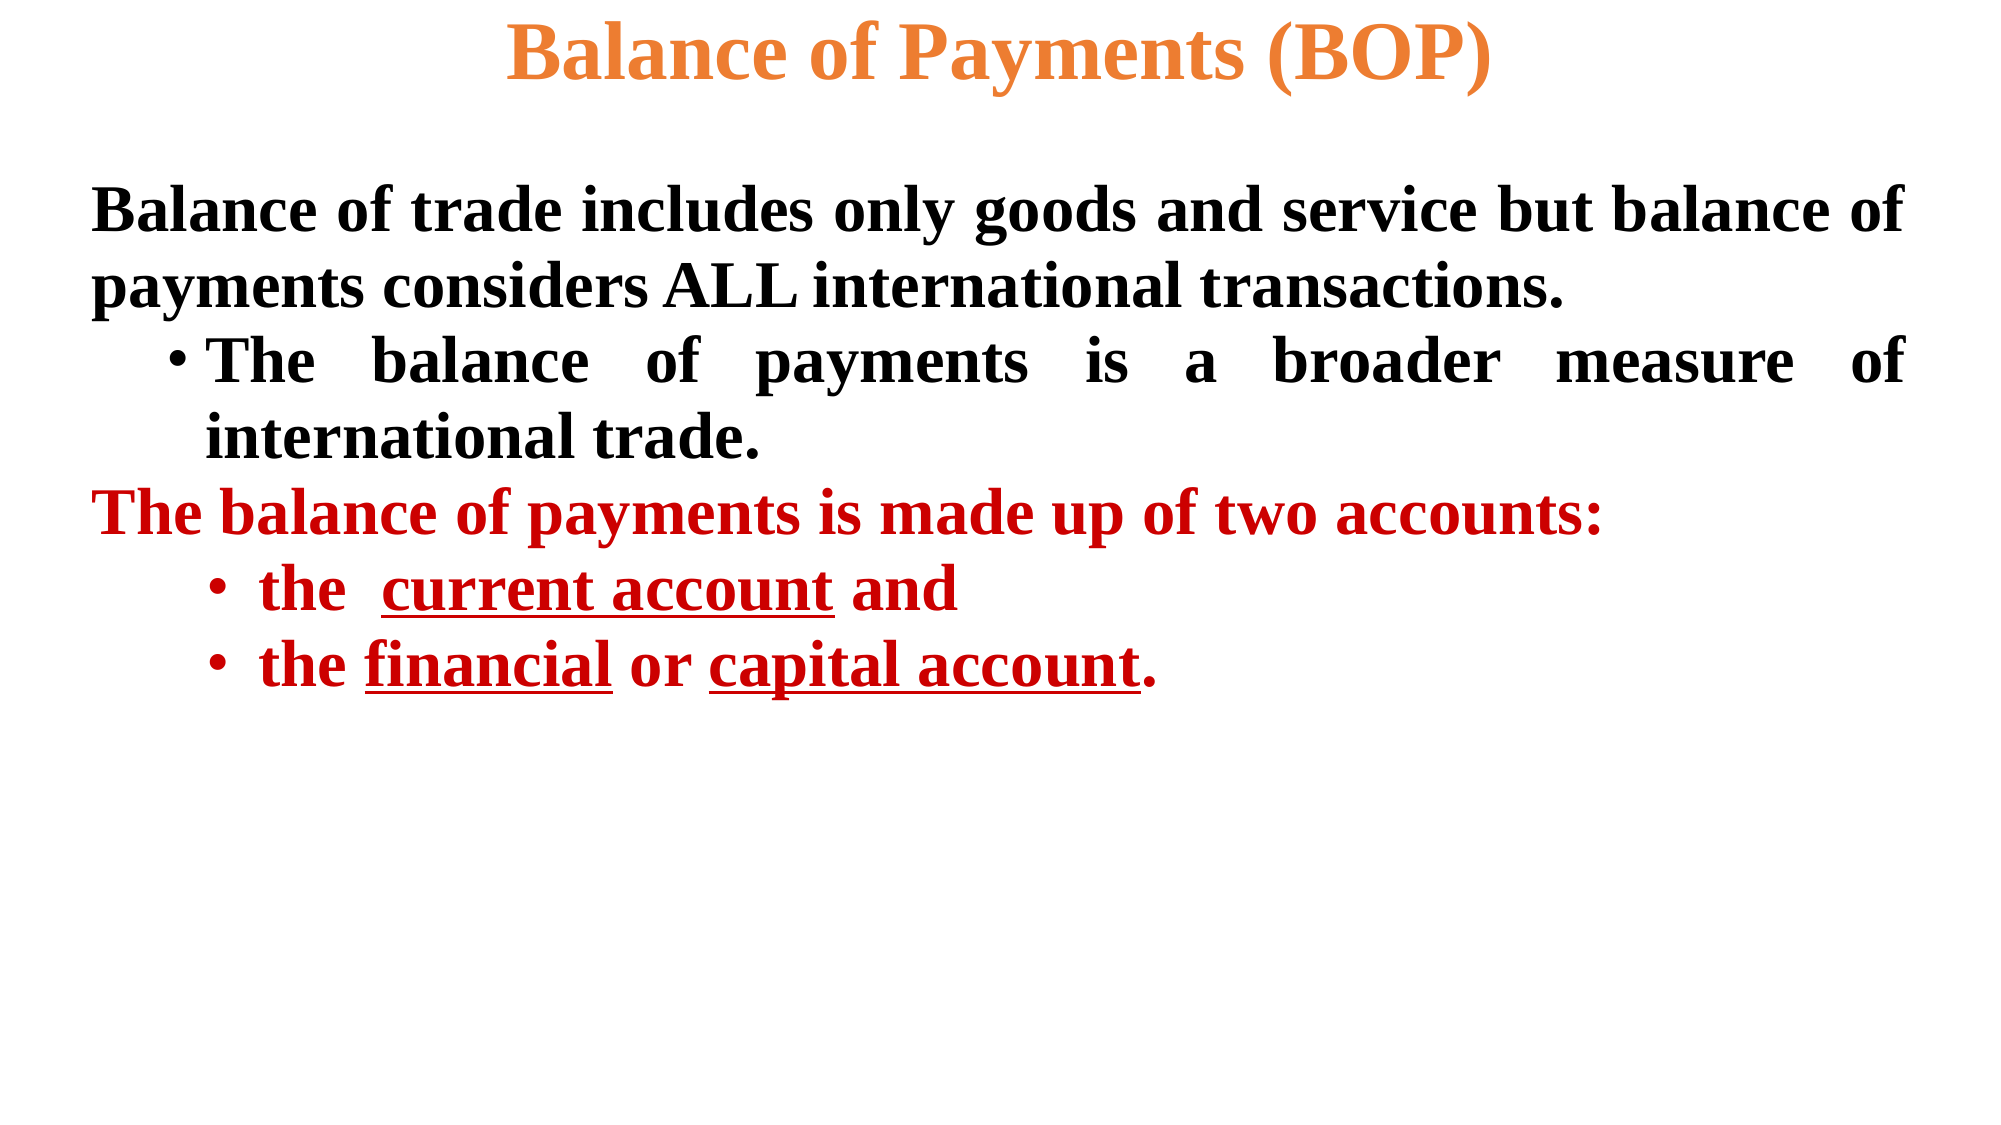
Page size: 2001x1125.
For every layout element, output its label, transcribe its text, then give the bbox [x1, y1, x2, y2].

text_box Balance of trade includes only goods and service but balance of payments considers ALL international transactions. The balance of payments is a broader measure of international trade. The balance of payments is made up of two accounts: the current account and the financial or capital account. [77, 162, 1923, 710]
list Balance of Payments (BOP) [249, 0, 1750, 113]
